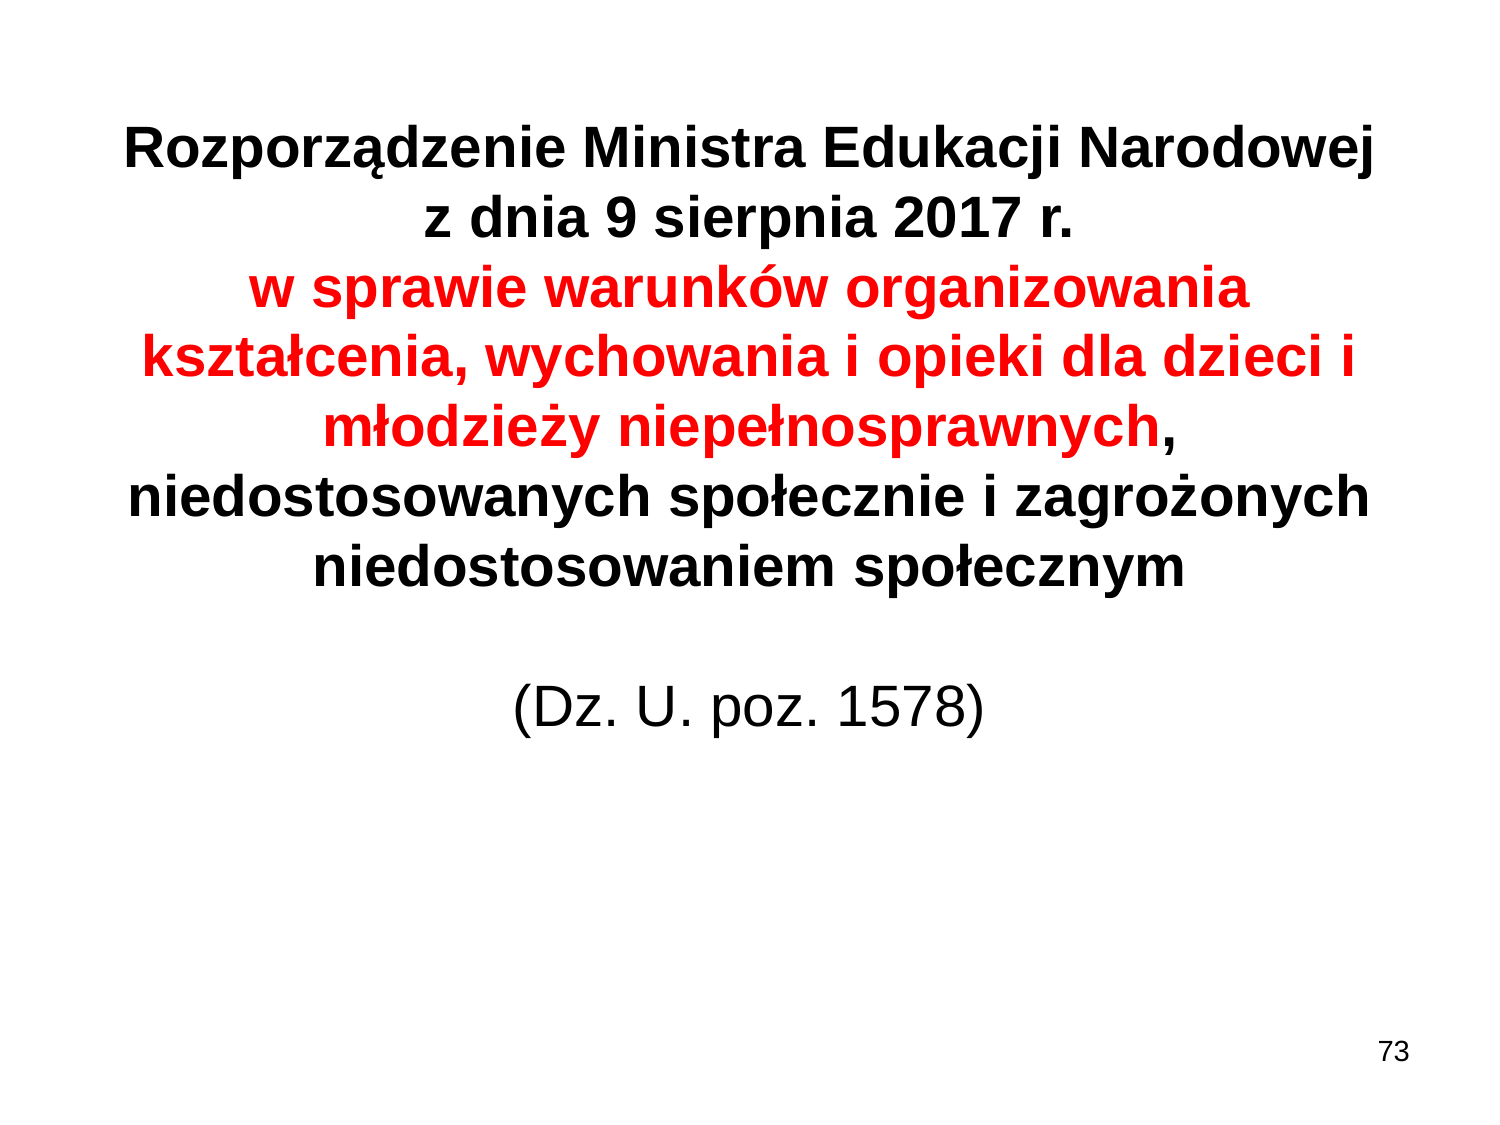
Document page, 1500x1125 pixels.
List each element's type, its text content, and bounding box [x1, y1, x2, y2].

slide_number 73 [1074, 1024, 1425, 1103]
title Rozporządzenie Ministra Edukacji Narodowej z dnia 9 sierpnia 2017 r. w sprawie warunków organizowania kształcenia, wychowania i opieki dla dzieci i młodzieży niepełnosprawnych, niedostosowanych społecznie i zagrożonych niedostosowaniem społecznym (Dz. U. poz. 1578) [75, 0, 1425, 917]
